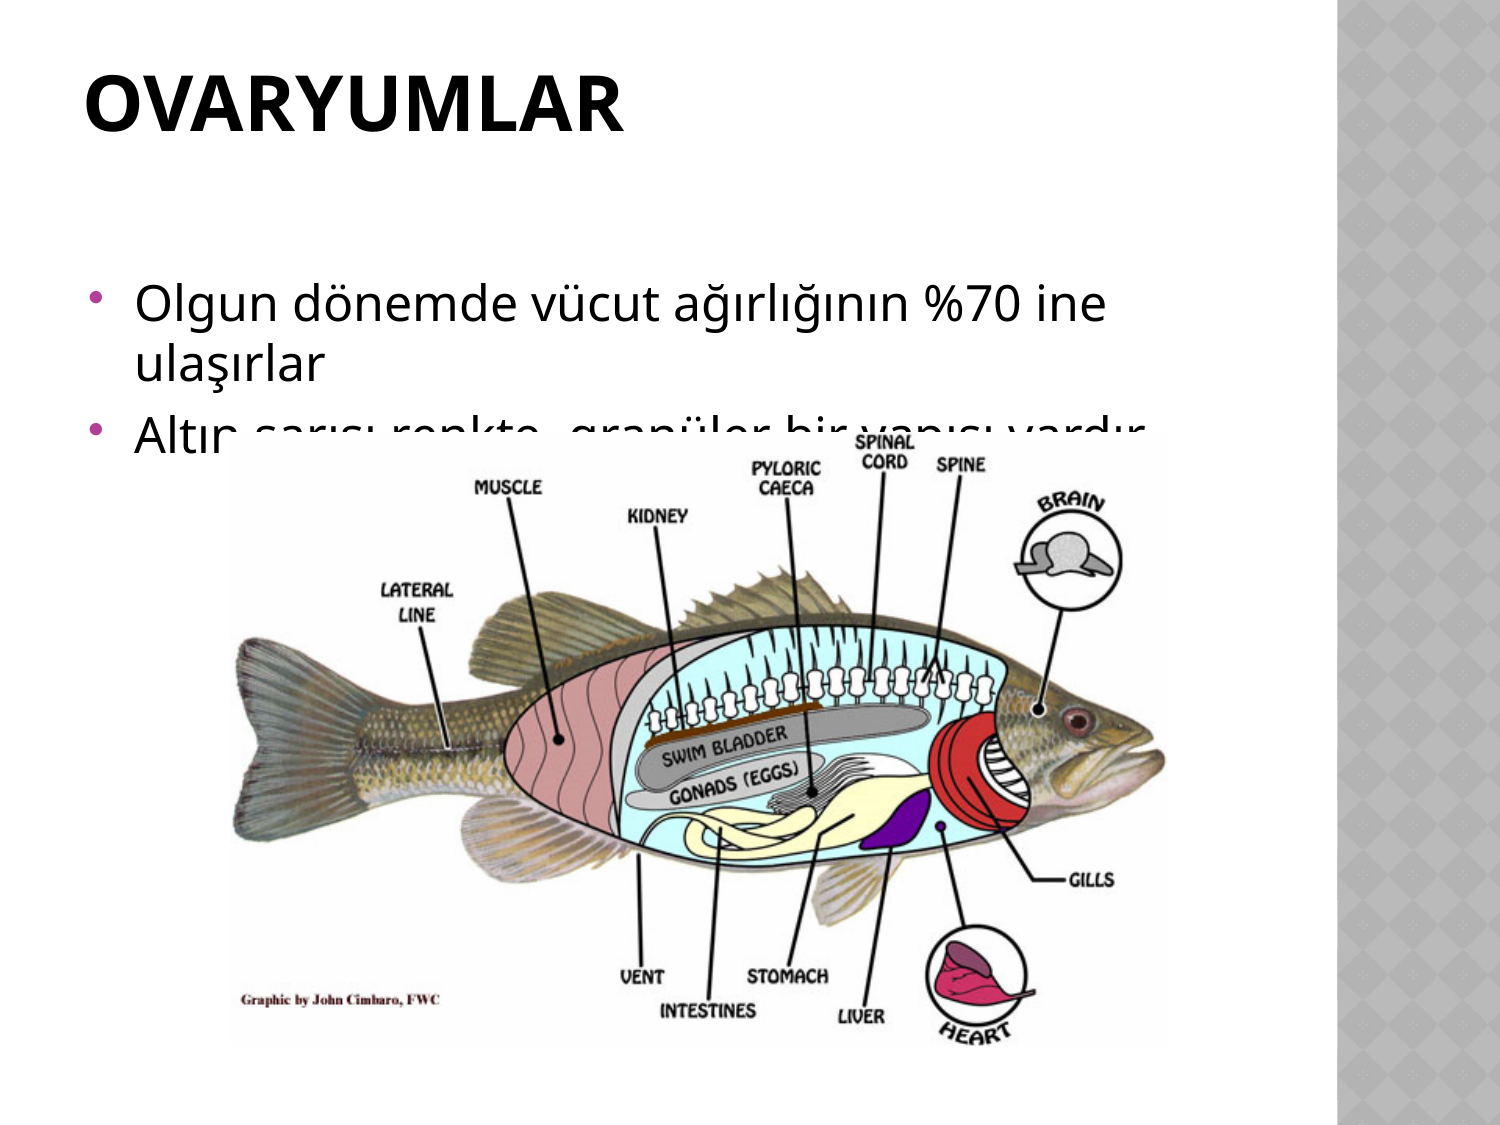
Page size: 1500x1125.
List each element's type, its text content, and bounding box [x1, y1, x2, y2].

picture [229, 432, 1169, 1047]
list Olgun dönemde vücut ağırlığının %70 ine ulaşırlar Altın sarısı renkte, granüler bir yapısı vardır. [75, 264, 1263, 1059]
title Ovaryumlar [75, 52, 1263, 240]
